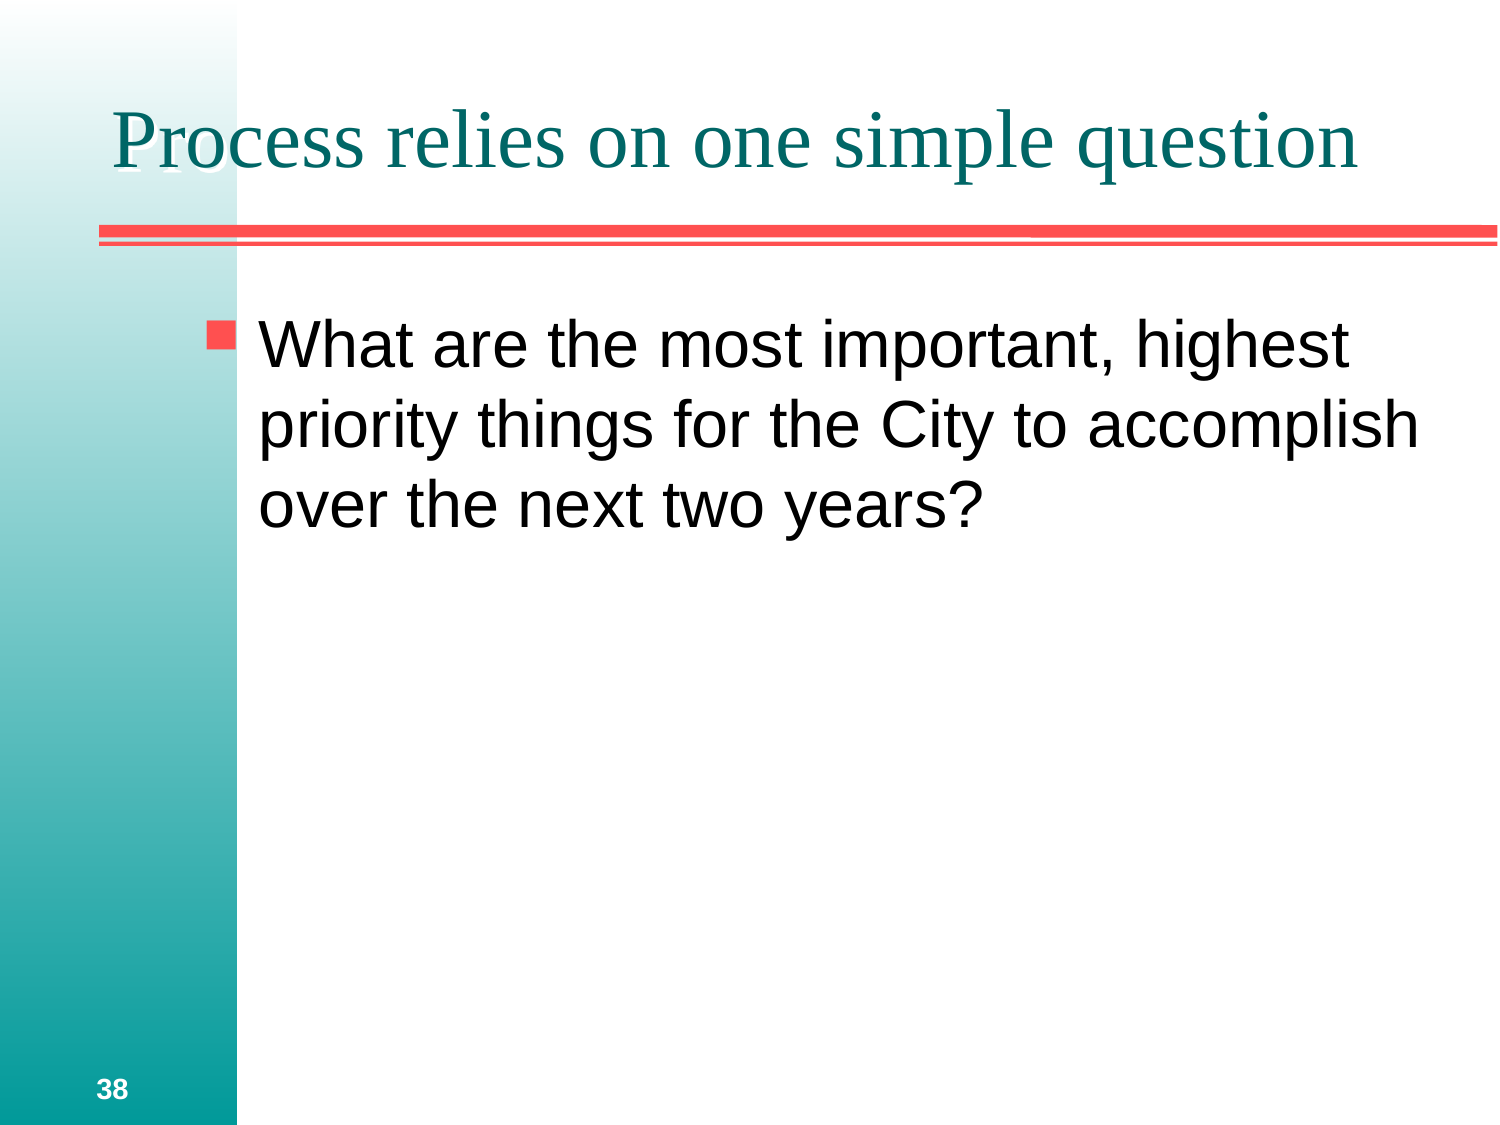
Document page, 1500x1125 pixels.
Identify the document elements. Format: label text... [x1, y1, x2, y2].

title Process relies on one simple question [96, 43, 1463, 225]
list What are the most important, highest priority things for the City to accomplish over the next two years? [187, 293, 1463, 975]
slide_number 38 [0, 1050, 225, 1125]
